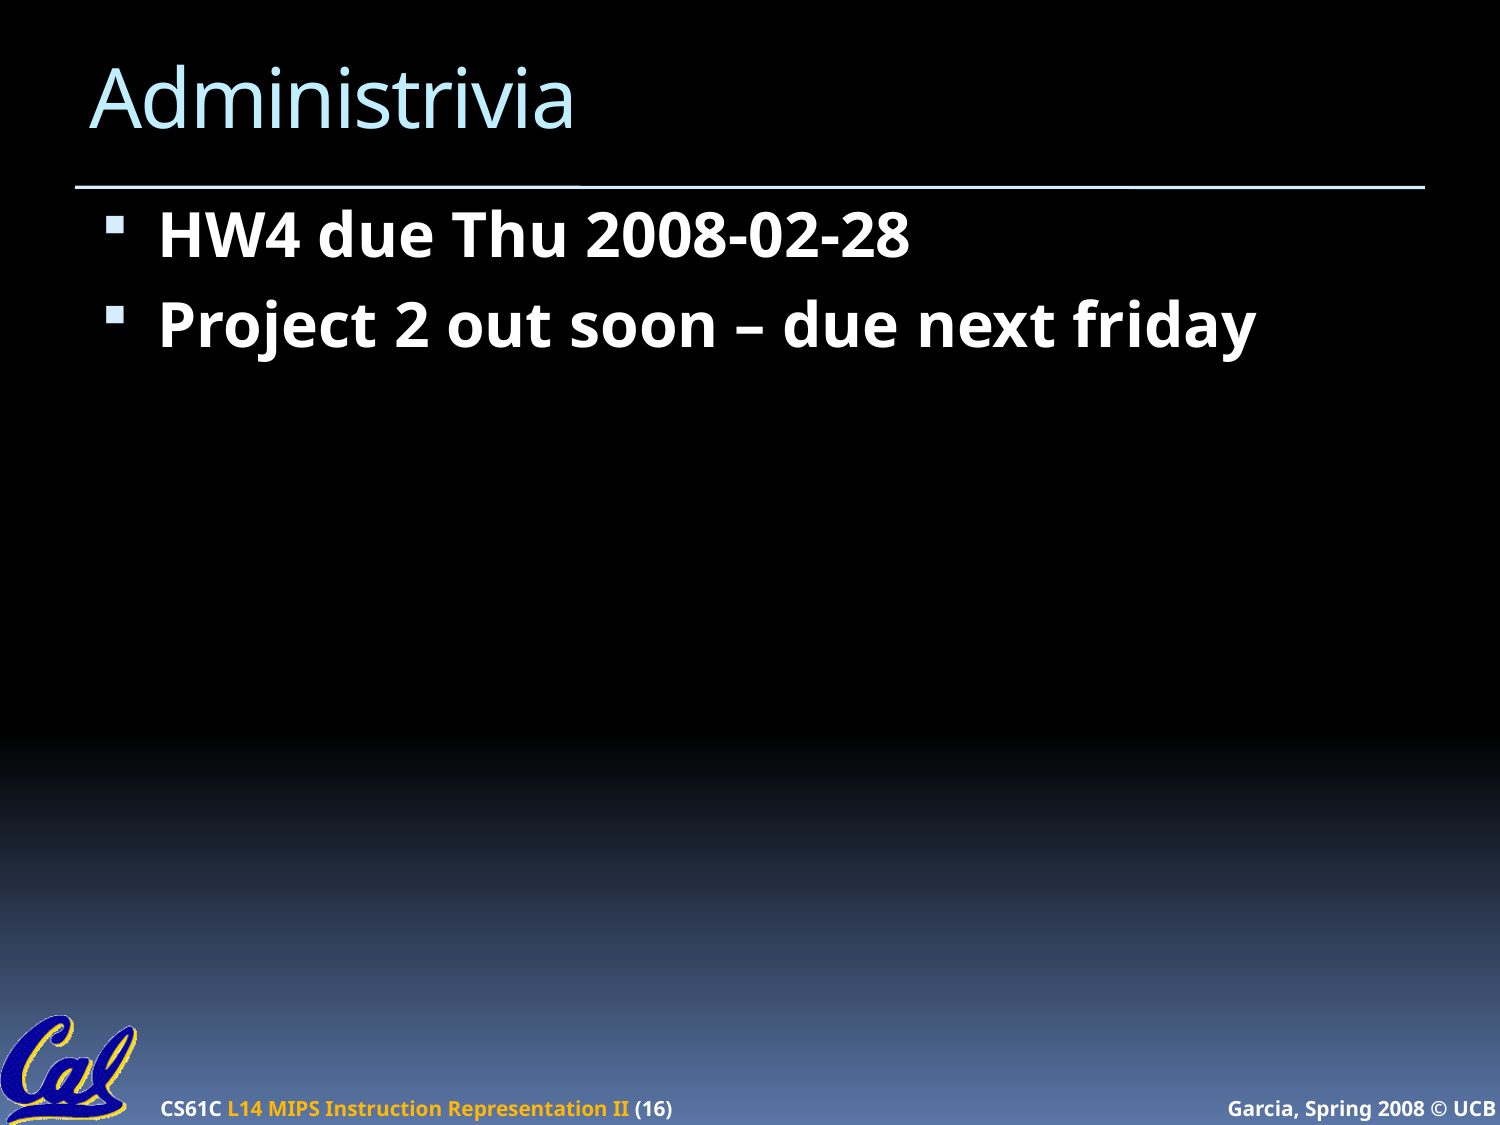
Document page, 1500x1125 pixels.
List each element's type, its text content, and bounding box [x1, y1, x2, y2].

title Administrivia [75, 37, 1425, 187]
list HW4 due Thu 2008-02-28 Project 2 out soon – due next friday [74, 187, 1426, 1043]
picture [0, 1015, 140, 1125]
